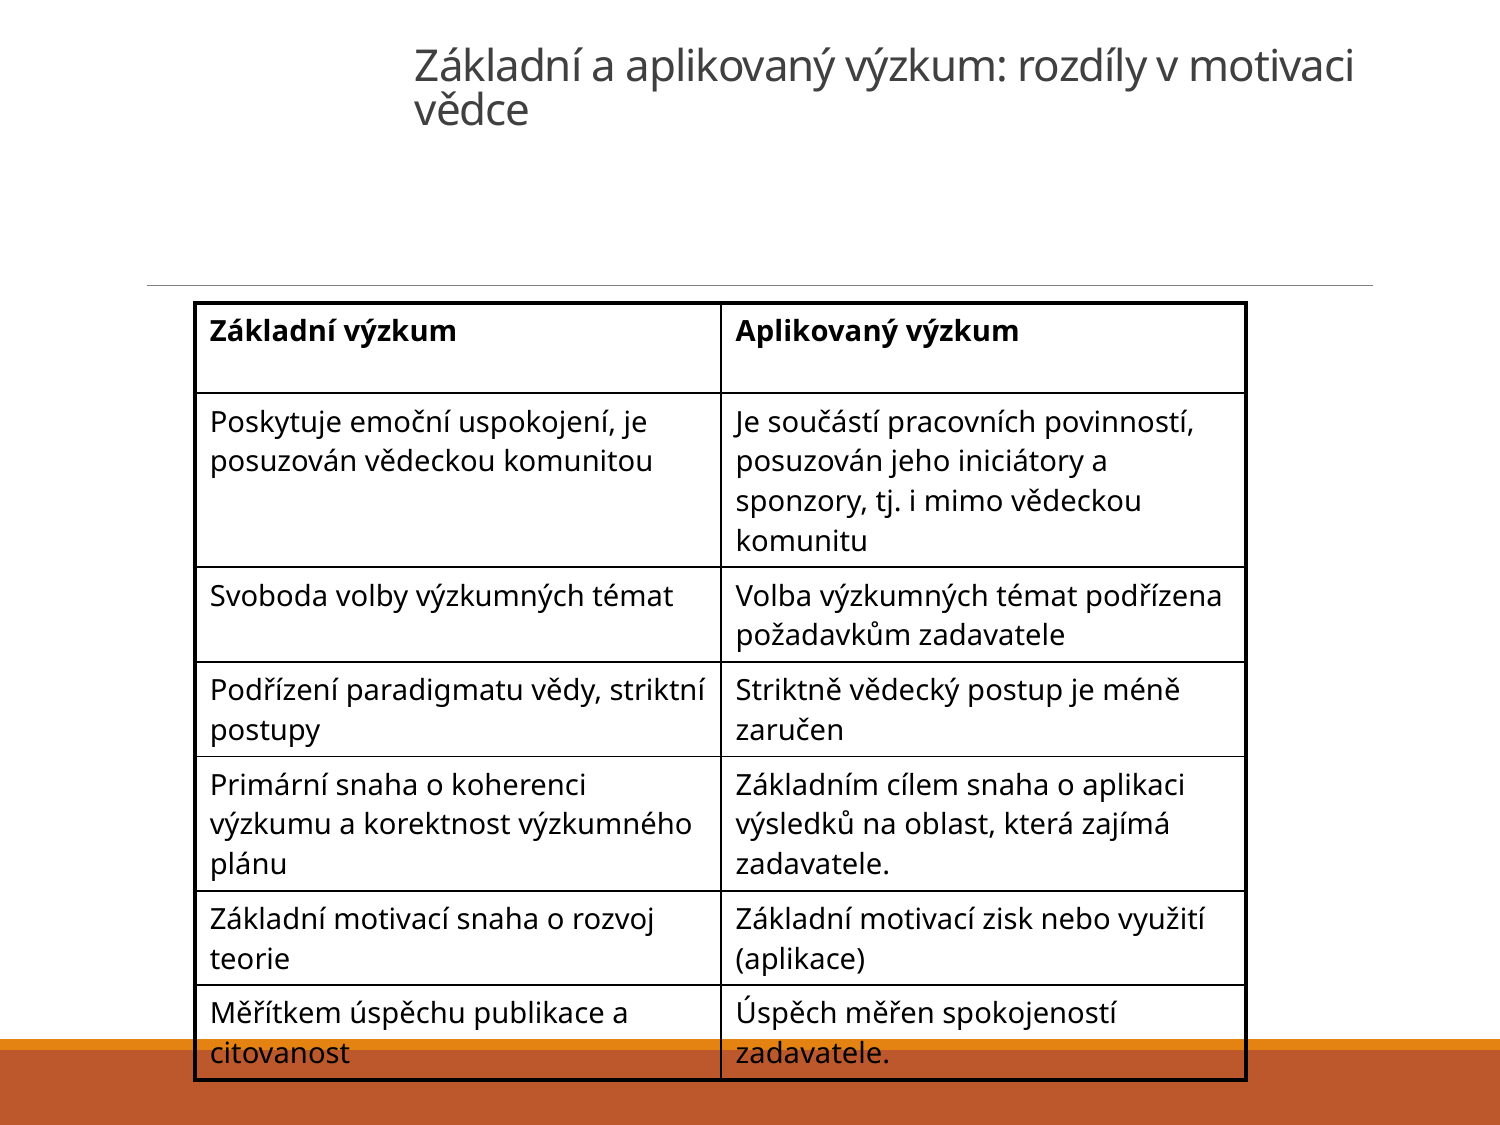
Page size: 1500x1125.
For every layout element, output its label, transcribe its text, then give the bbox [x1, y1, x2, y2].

table_cell Základním cílem snaha o aplikaci výsledků na oblast, která zajímá zadavatele. [722, 757, 1244, 890]
table_cell Základní motivací zisk nebo využití (aplikace) [722, 892, 1244, 984]
table_cell Je součástí pracovních povinností, posuzován jeho iniciátory a sponzory, tj. i mimo vědeckou komunitu [722, 394, 1244, 566]
table_cell Úspěch měřen spokojeností zadavatele. [722, 986, 1244, 1078]
table_header Aplikovaný výzkum [722, 305, 1244, 392]
table_cell Měřítkem úspěchu publikace a citovanost [197, 986, 720, 1078]
table_cell Základní motivací snaha o rozvoj teorie [197, 892, 720, 984]
table_cell Volba výzkumných témat podřízena požadavkům zadavatele [722, 568, 1244, 661]
table_header Základní výzkum [197, 305, 720, 392]
table_cell Svoboda volby výzkumných témat [197, 568, 720, 661]
table_cell Poskytuje emoční uspokojení, je posuzován vědeckou komunitou [197, 394, 720, 566]
table_cell Primární snaha o koherenci výzkumu a korektnost výzkumného plánu [197, 757, 720, 890]
table_cell Striktně vědecký postup je méně zaručen [722, 663, 1244, 756]
title Základní a aplikovaný výzkum: rozdíly v motivaci vědce [399, 37, 1450, 143]
table_cell Podřízení paradigmatu vědy, striktní postupy [197, 663, 720, 756]
